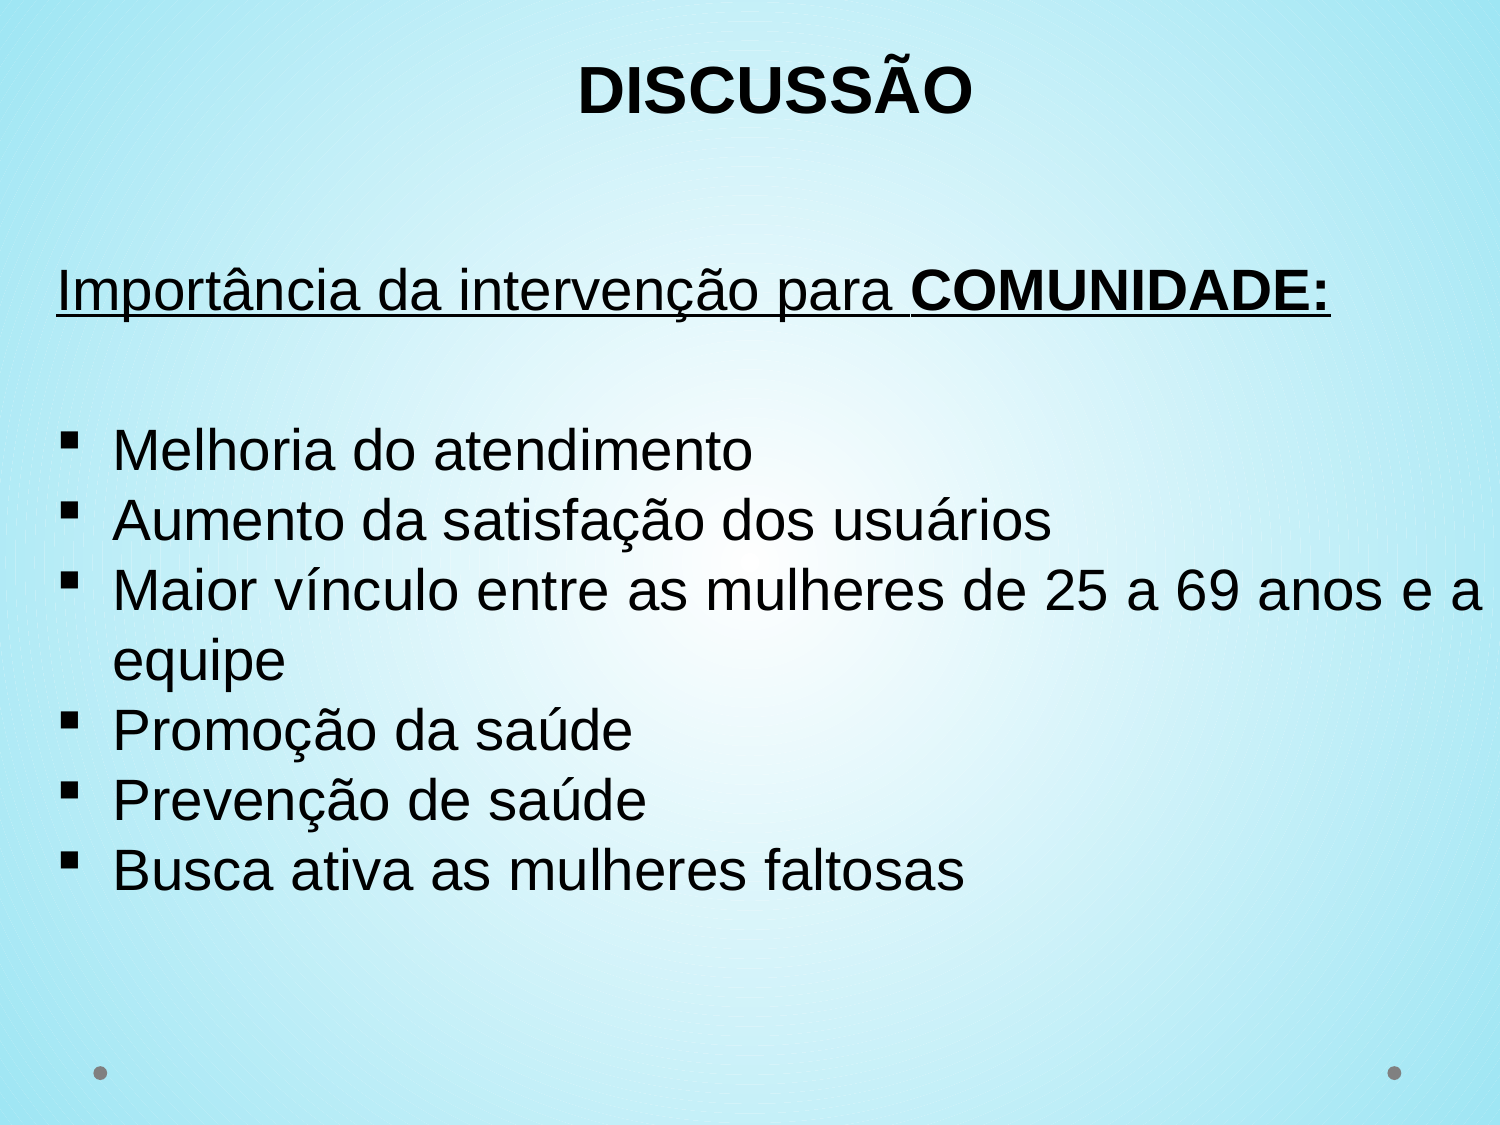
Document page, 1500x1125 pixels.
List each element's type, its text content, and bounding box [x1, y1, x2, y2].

text_box DISCUSSÃO Importância da intervenção para COMUNIDADE: Melhoria do atendimento Aumento da satisfação dos usuários Maior vínculo entre as mulheres de 25 a 69 anos e a equipe Promoção da saúde Prevenção de saúde Busca ativa as mulheres faltosas [41, 0, 1500, 1125]
